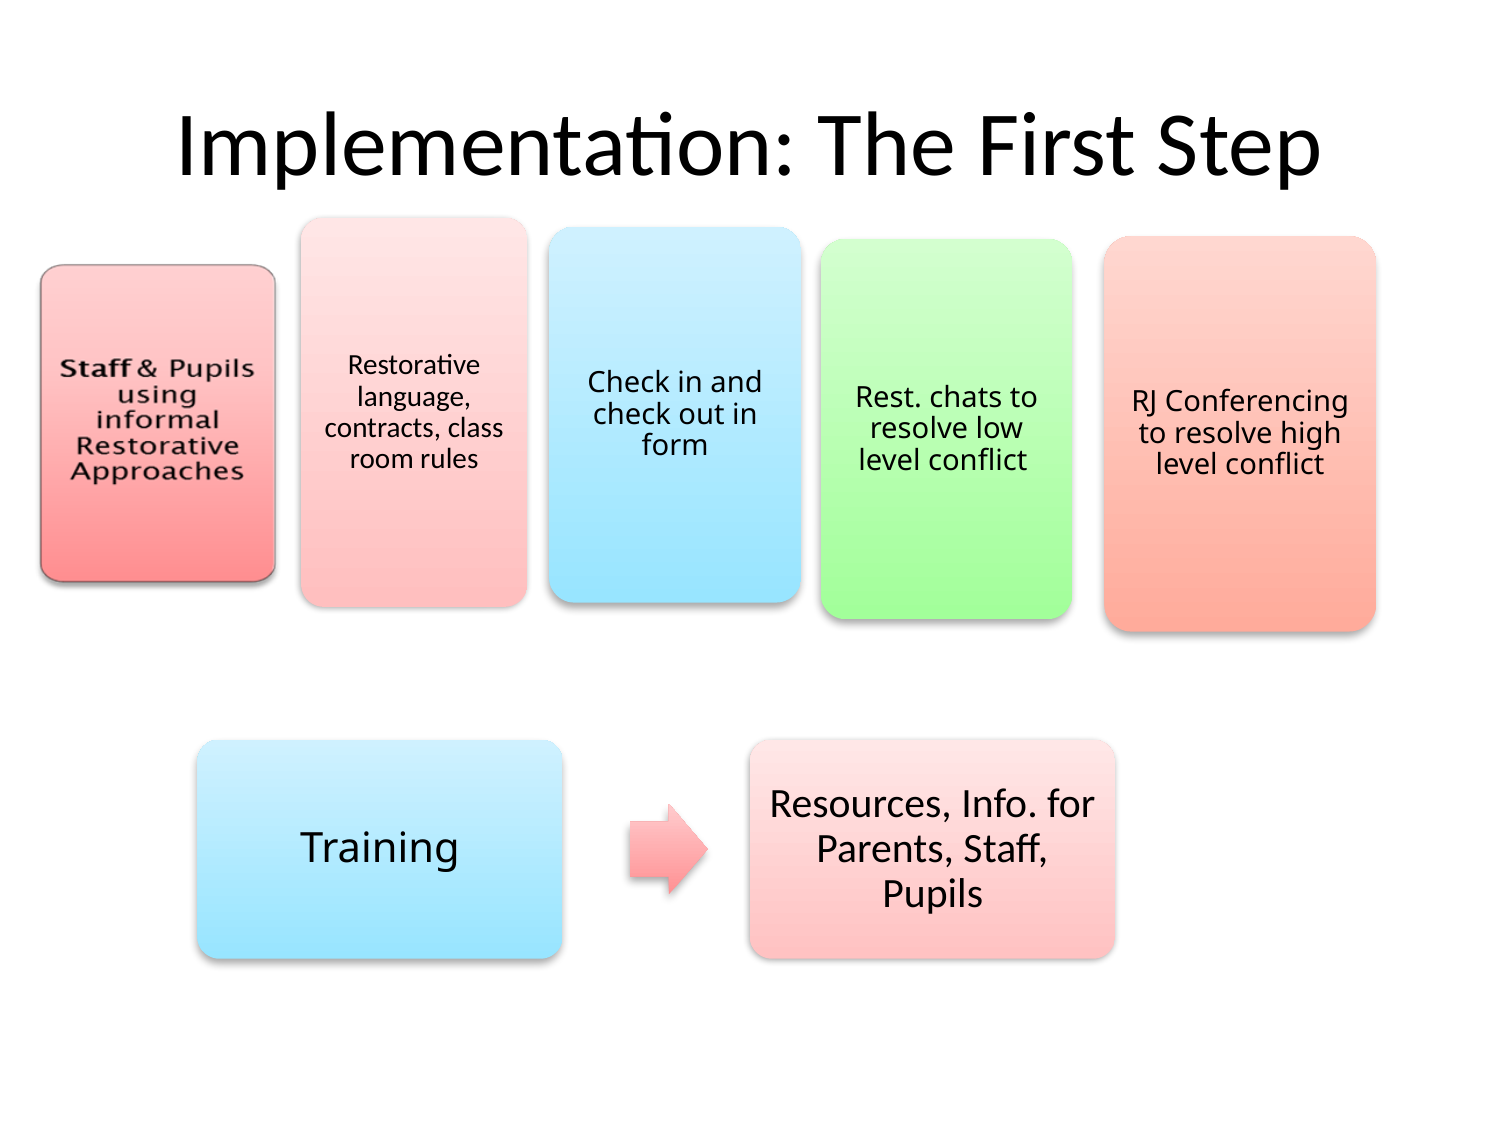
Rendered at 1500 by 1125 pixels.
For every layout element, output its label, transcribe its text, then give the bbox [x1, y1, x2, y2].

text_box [629, 803, 708, 895]
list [29, 143, 287, 596]
title Implementation: The First Step [74, 44, 1426, 233]
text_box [820, 238, 1073, 620]
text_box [197, 739, 563, 959]
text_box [548, 226, 802, 603]
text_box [749, 739, 1116, 959]
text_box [300, 217, 528, 608]
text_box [1104, 235, 1377, 632]
